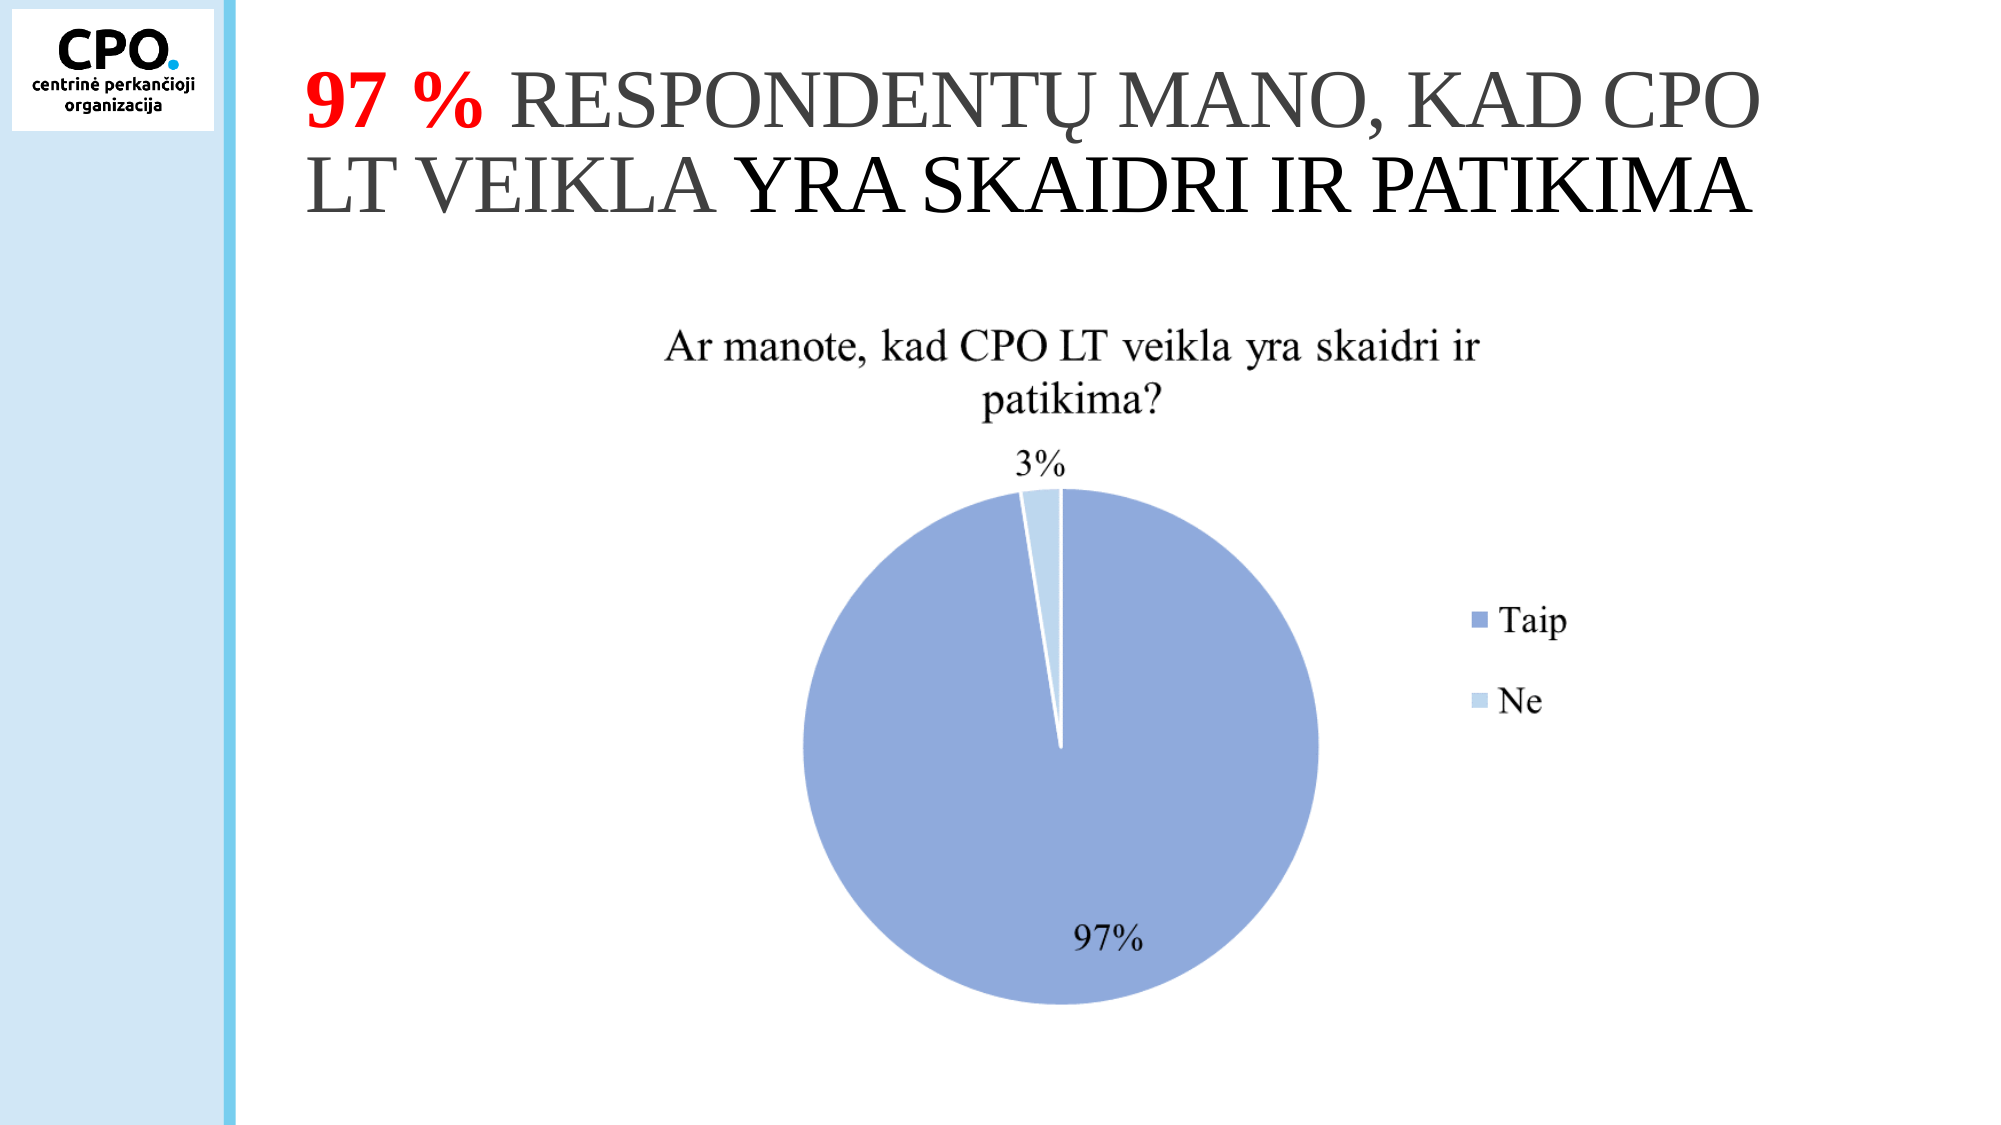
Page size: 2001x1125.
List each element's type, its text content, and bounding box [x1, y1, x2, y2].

picture [481, 300, 1662, 1031]
picture [12, 9, 214, 131]
title 97 % respondentų mano, kad cpo lt veikla yra skaidri ir patikima [290, 35, 1853, 254]
